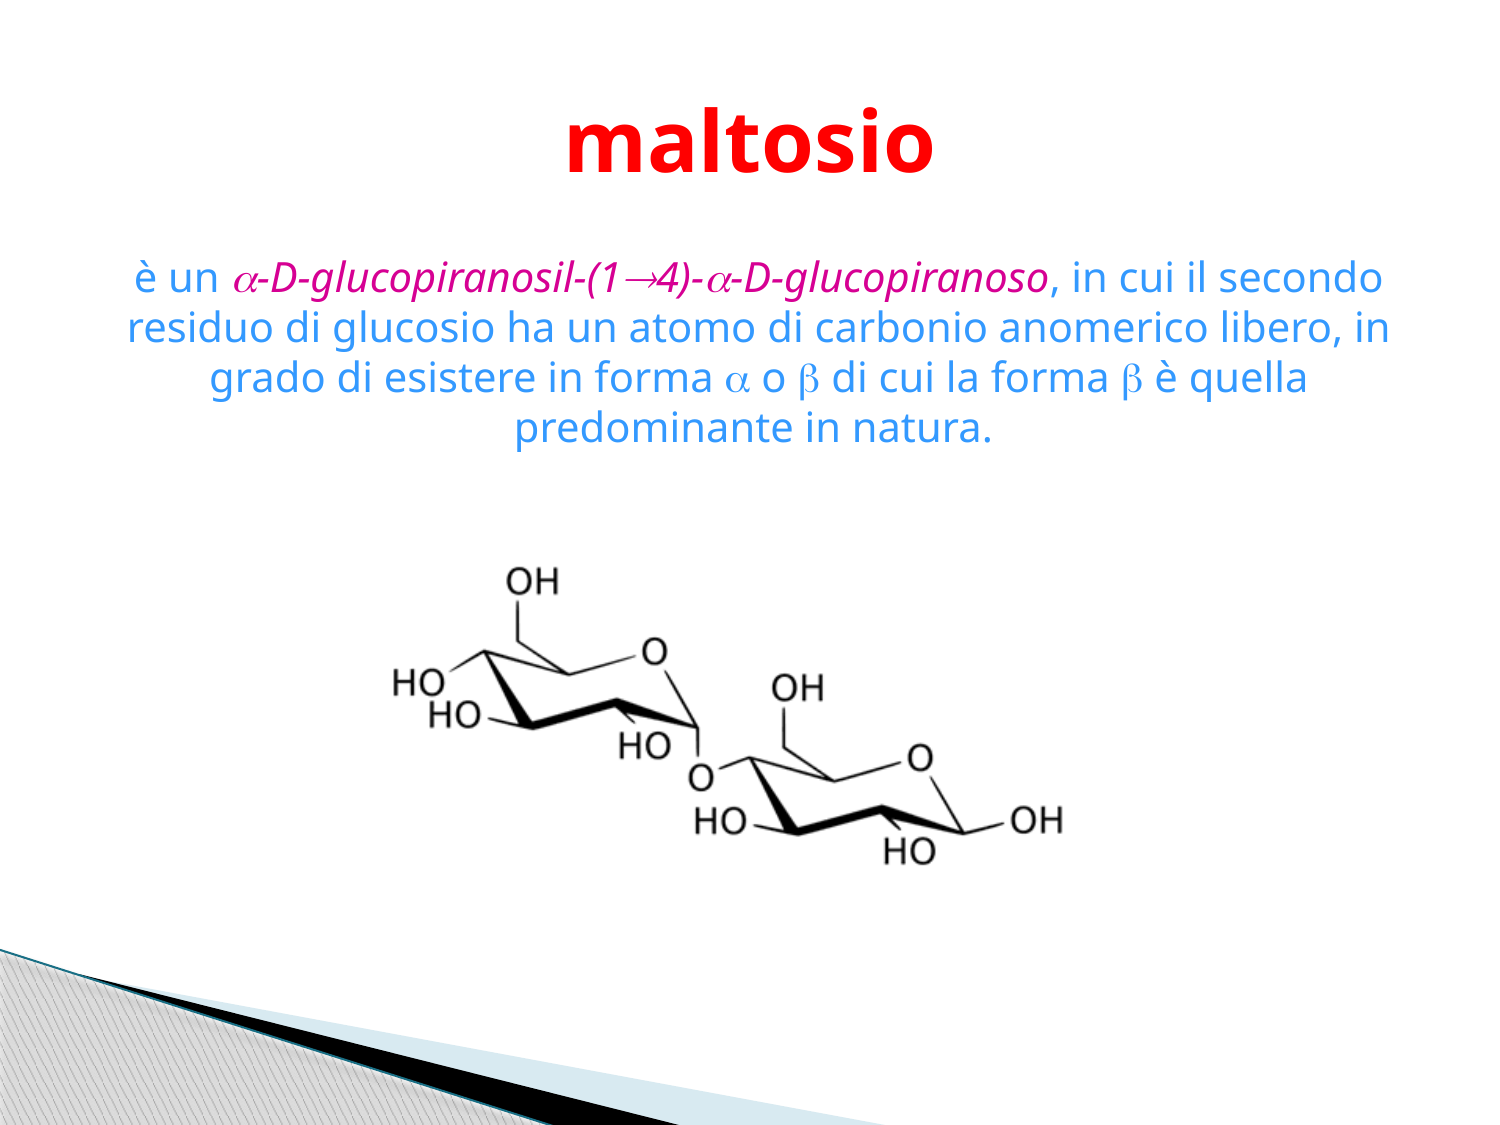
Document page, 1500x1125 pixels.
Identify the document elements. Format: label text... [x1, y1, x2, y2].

list è un -D-glucopiranosil-(14)--D-glucopiranoso, in cui il secondo residuo di glucosio ha un atomo di carbonio anomerico libero, in grado di esistere in forma  o  di cui la forma  è quella predominante in natura. [75, 243, 1425, 551]
picture [383, 550, 1075, 917]
title maltosio [75, 45, 1425, 233]
